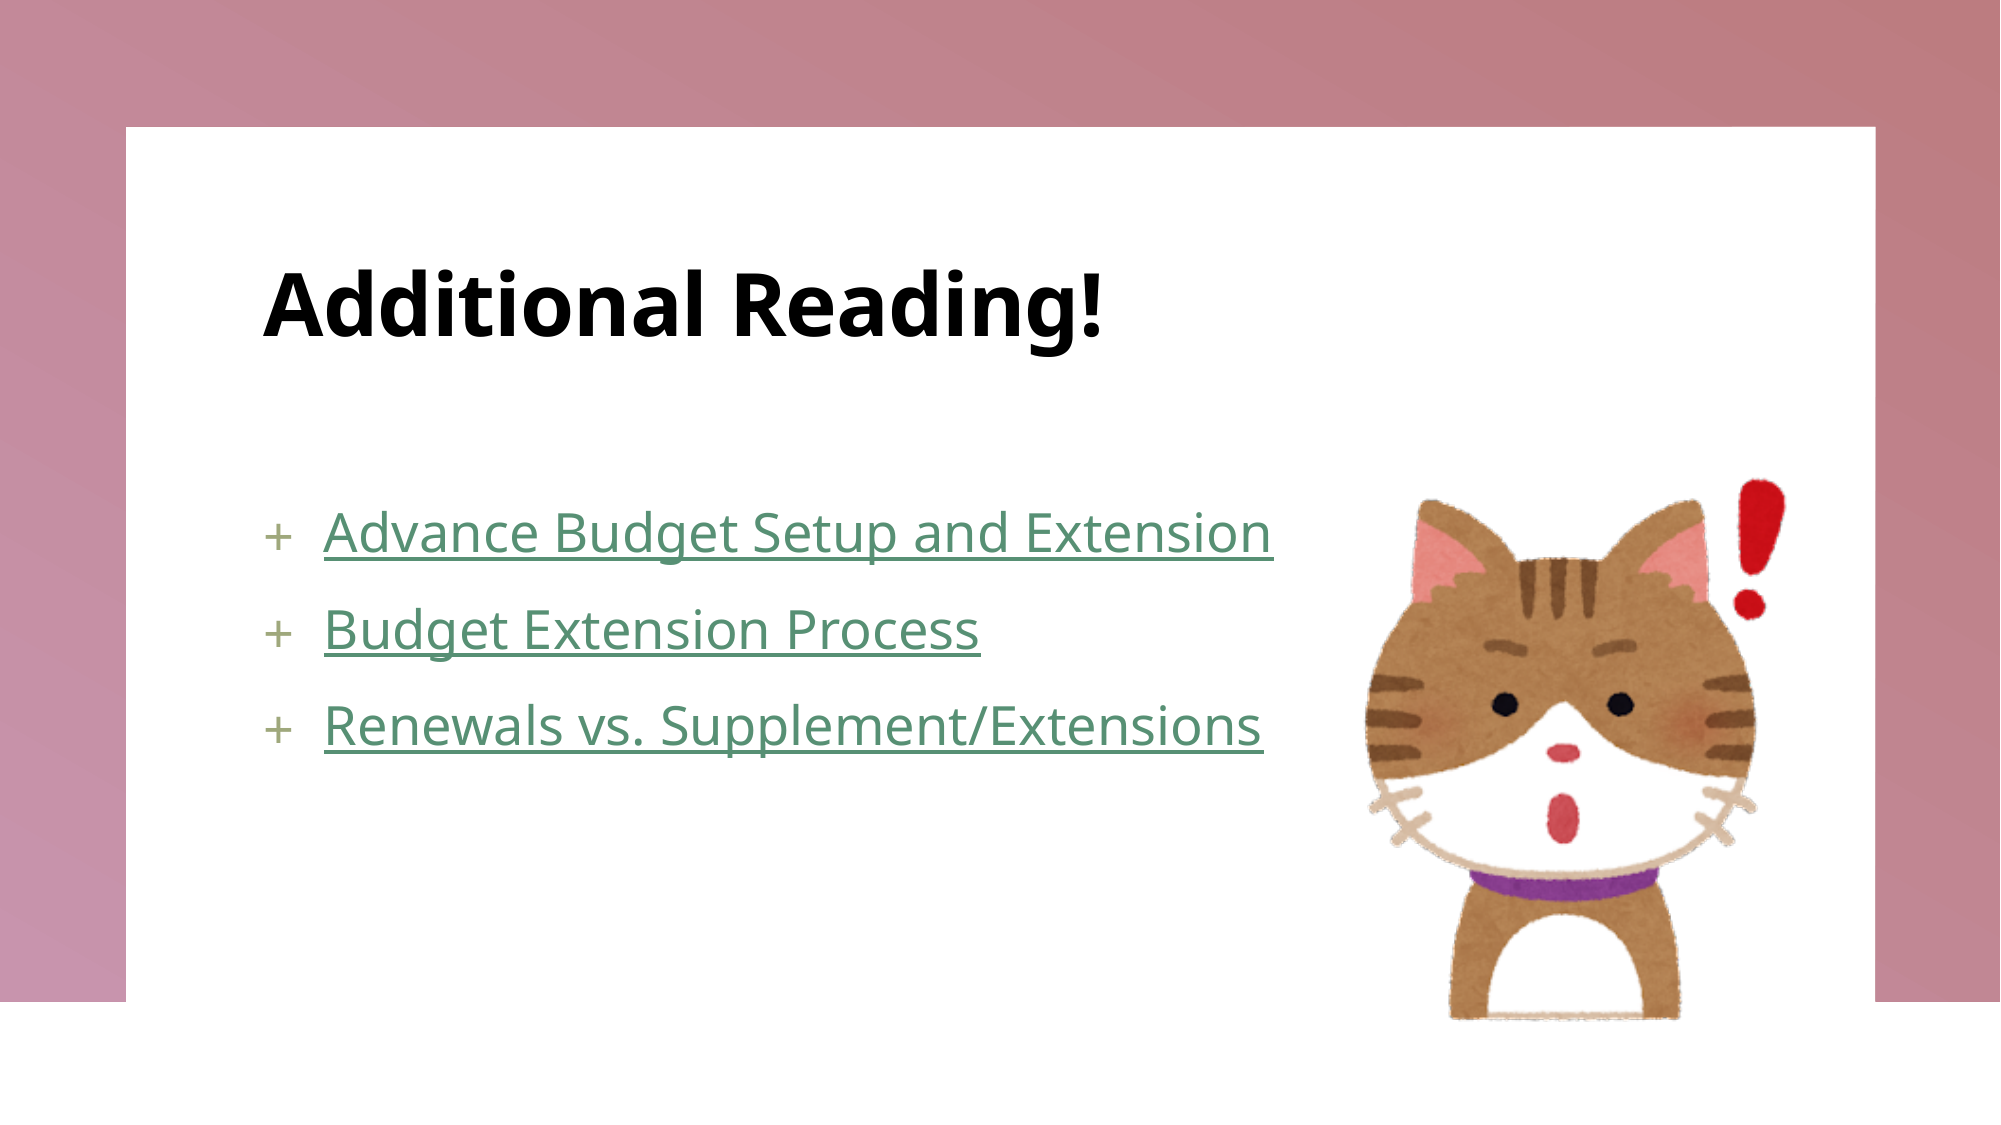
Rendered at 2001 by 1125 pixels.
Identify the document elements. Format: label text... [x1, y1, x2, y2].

picture [1313, 469, 1813, 1037]
title Additional Reading! [248, 248, 1749, 470]
list Advance Budget Setup and Extension Budget Extension Process Renewals vs. Supplement/Extensions [248, 487, 1313, 1001]
